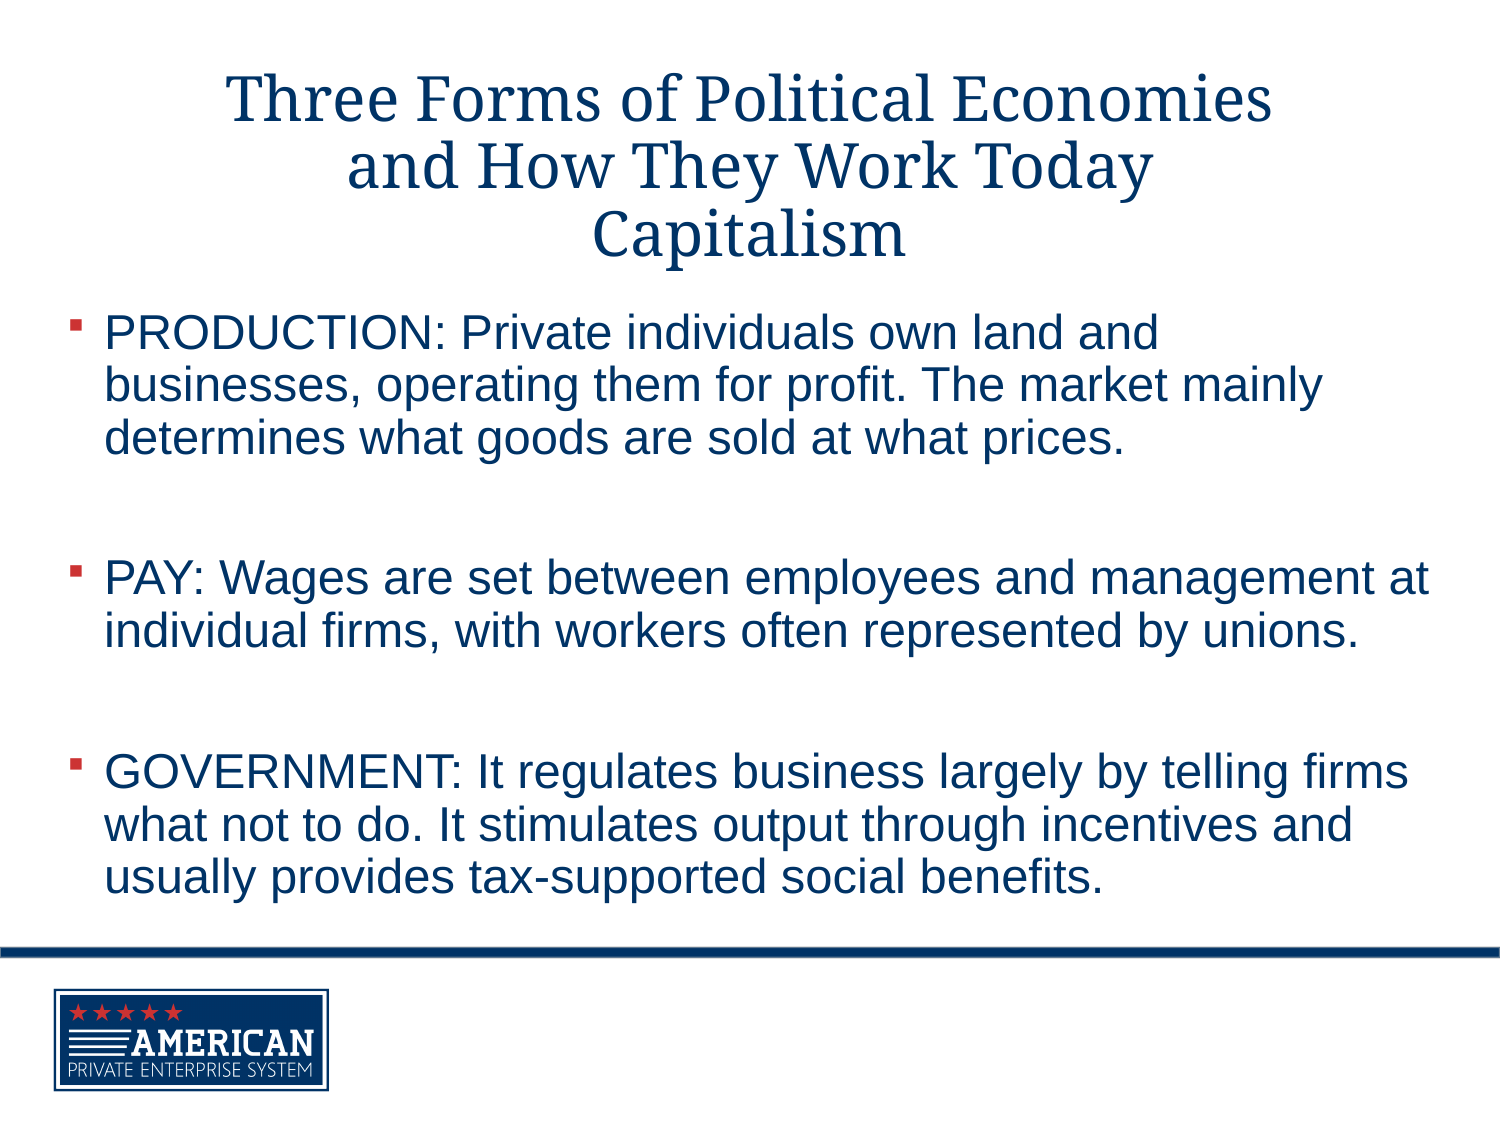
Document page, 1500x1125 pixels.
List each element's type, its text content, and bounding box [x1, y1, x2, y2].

list PRODUCTION: Private individuals own land and businesses, operating them for profit. The market mainly determines what goods are sold at what prices. PAY: Wages are set between employees and management at individual firms, with workers often represented by unions. GOVERNMENT: It regulates business largely by telling firms what not to do. It stimulates output through incentives and usually provides tax-supported social benefits. [52, 299, 1448, 926]
picture [43, 979, 336, 1100]
title Three Forms of Political Economies and How They Work Today Capitalism [52, 59, 1448, 278]
